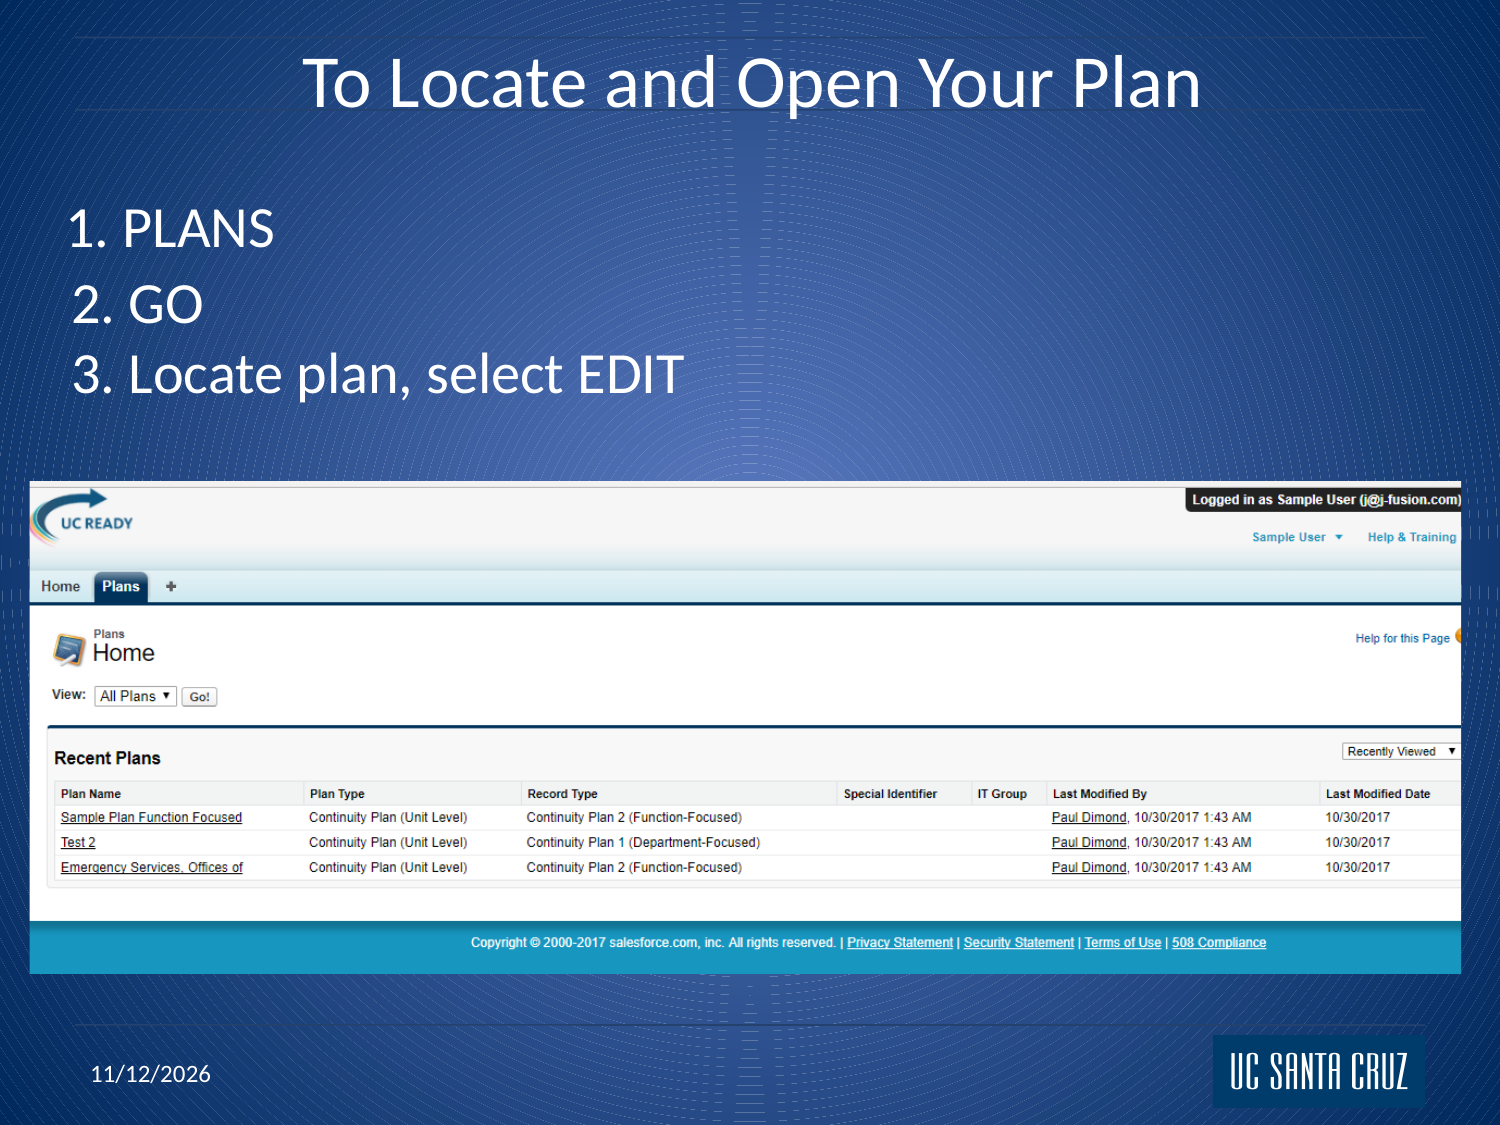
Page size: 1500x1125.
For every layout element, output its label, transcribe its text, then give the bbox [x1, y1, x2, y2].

title 1. PLANS 2. GO 3. Locate plan, select EDIT [29, 131, 1477, 506]
picture [1213, 1035, 1425, 1108]
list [29, 480, 1462, 974]
text_box To Locate and Open Your Plan [231, 25, 1275, 131]
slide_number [75, 1042, 425, 1103]
